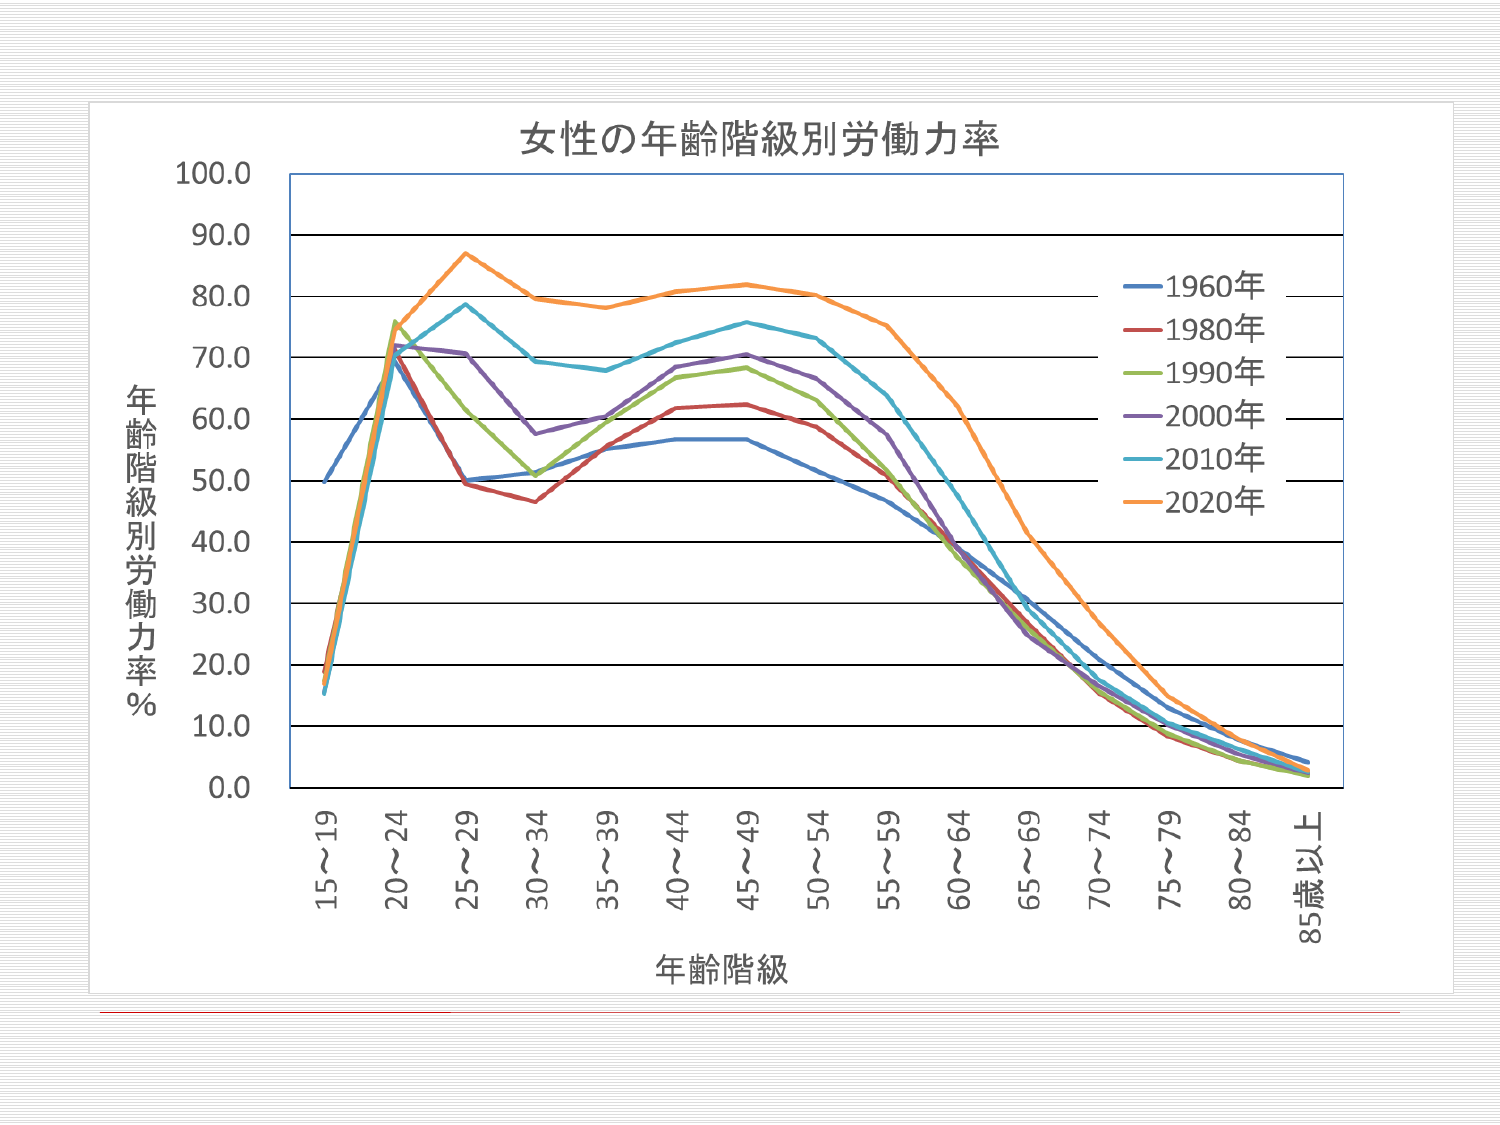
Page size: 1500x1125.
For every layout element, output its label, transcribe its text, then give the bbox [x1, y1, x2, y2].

title 女子年齢別労働力率の変化 [93, 49, 1407, 100]
picture [88, 101, 1454, 994]
